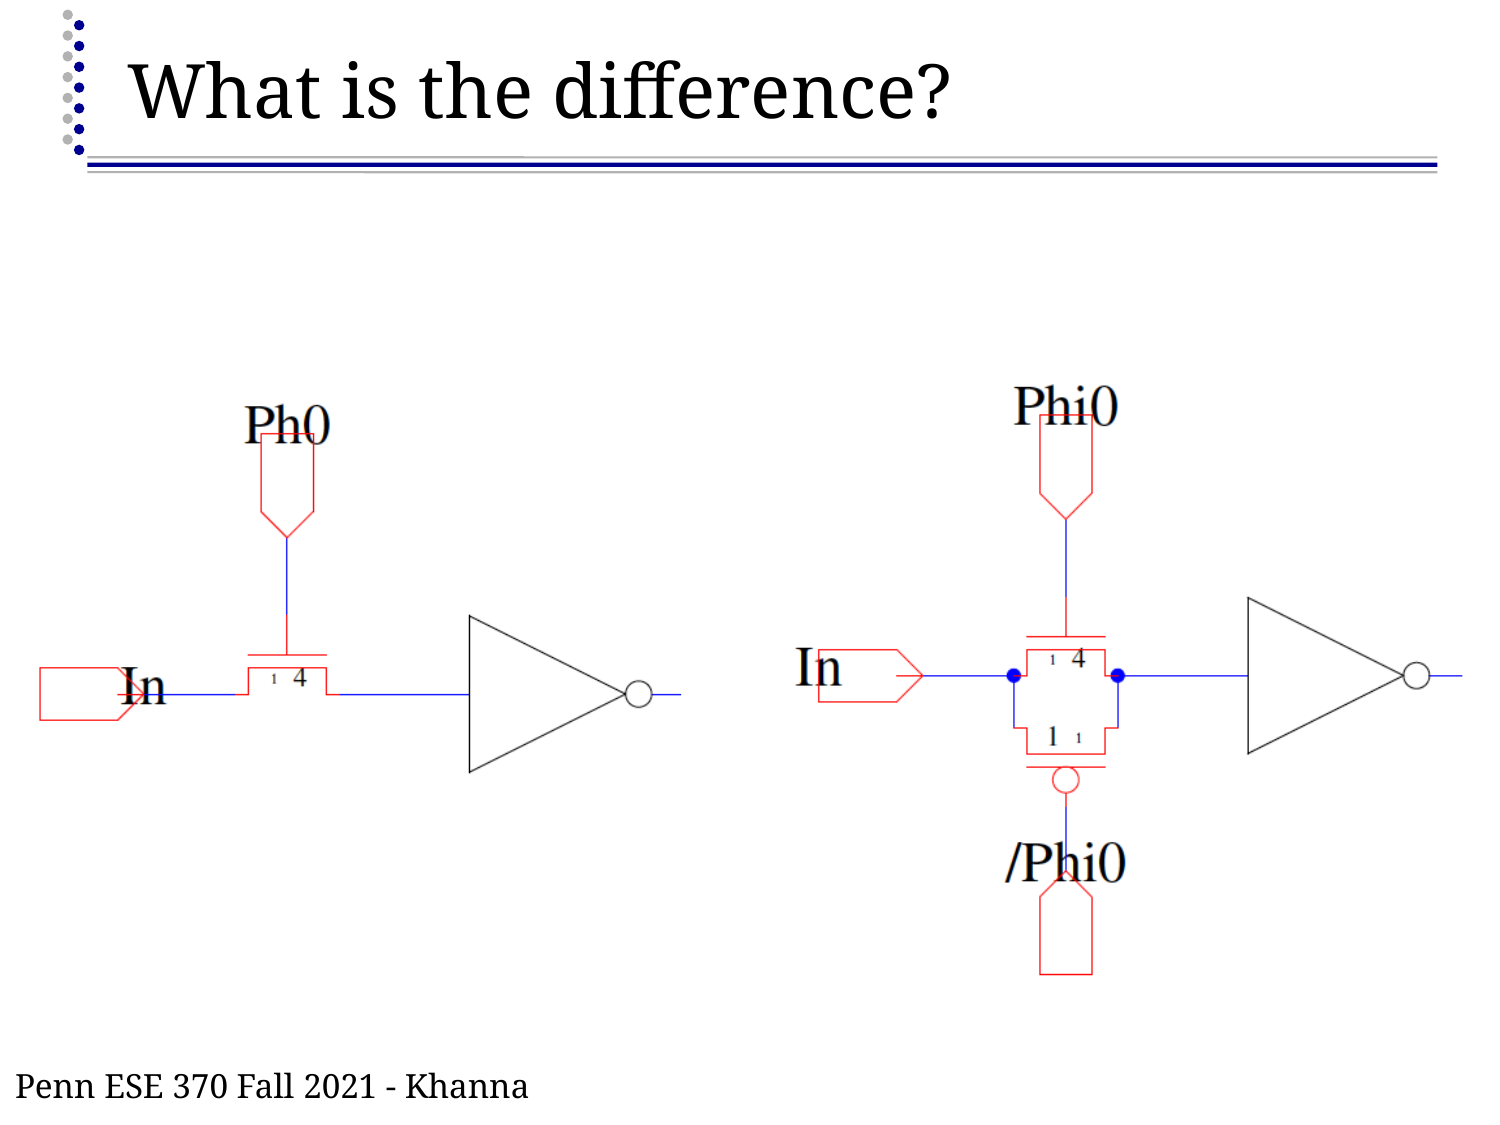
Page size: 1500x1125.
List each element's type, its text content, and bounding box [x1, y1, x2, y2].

footer Penn ESE 370 Fall 2021 - Khanna [0, 1037, 813, 1113]
title What is the difference? [112, 16, 1391, 142]
picture [37, 391, 682, 777]
picture [787, 374, 1463, 991]
